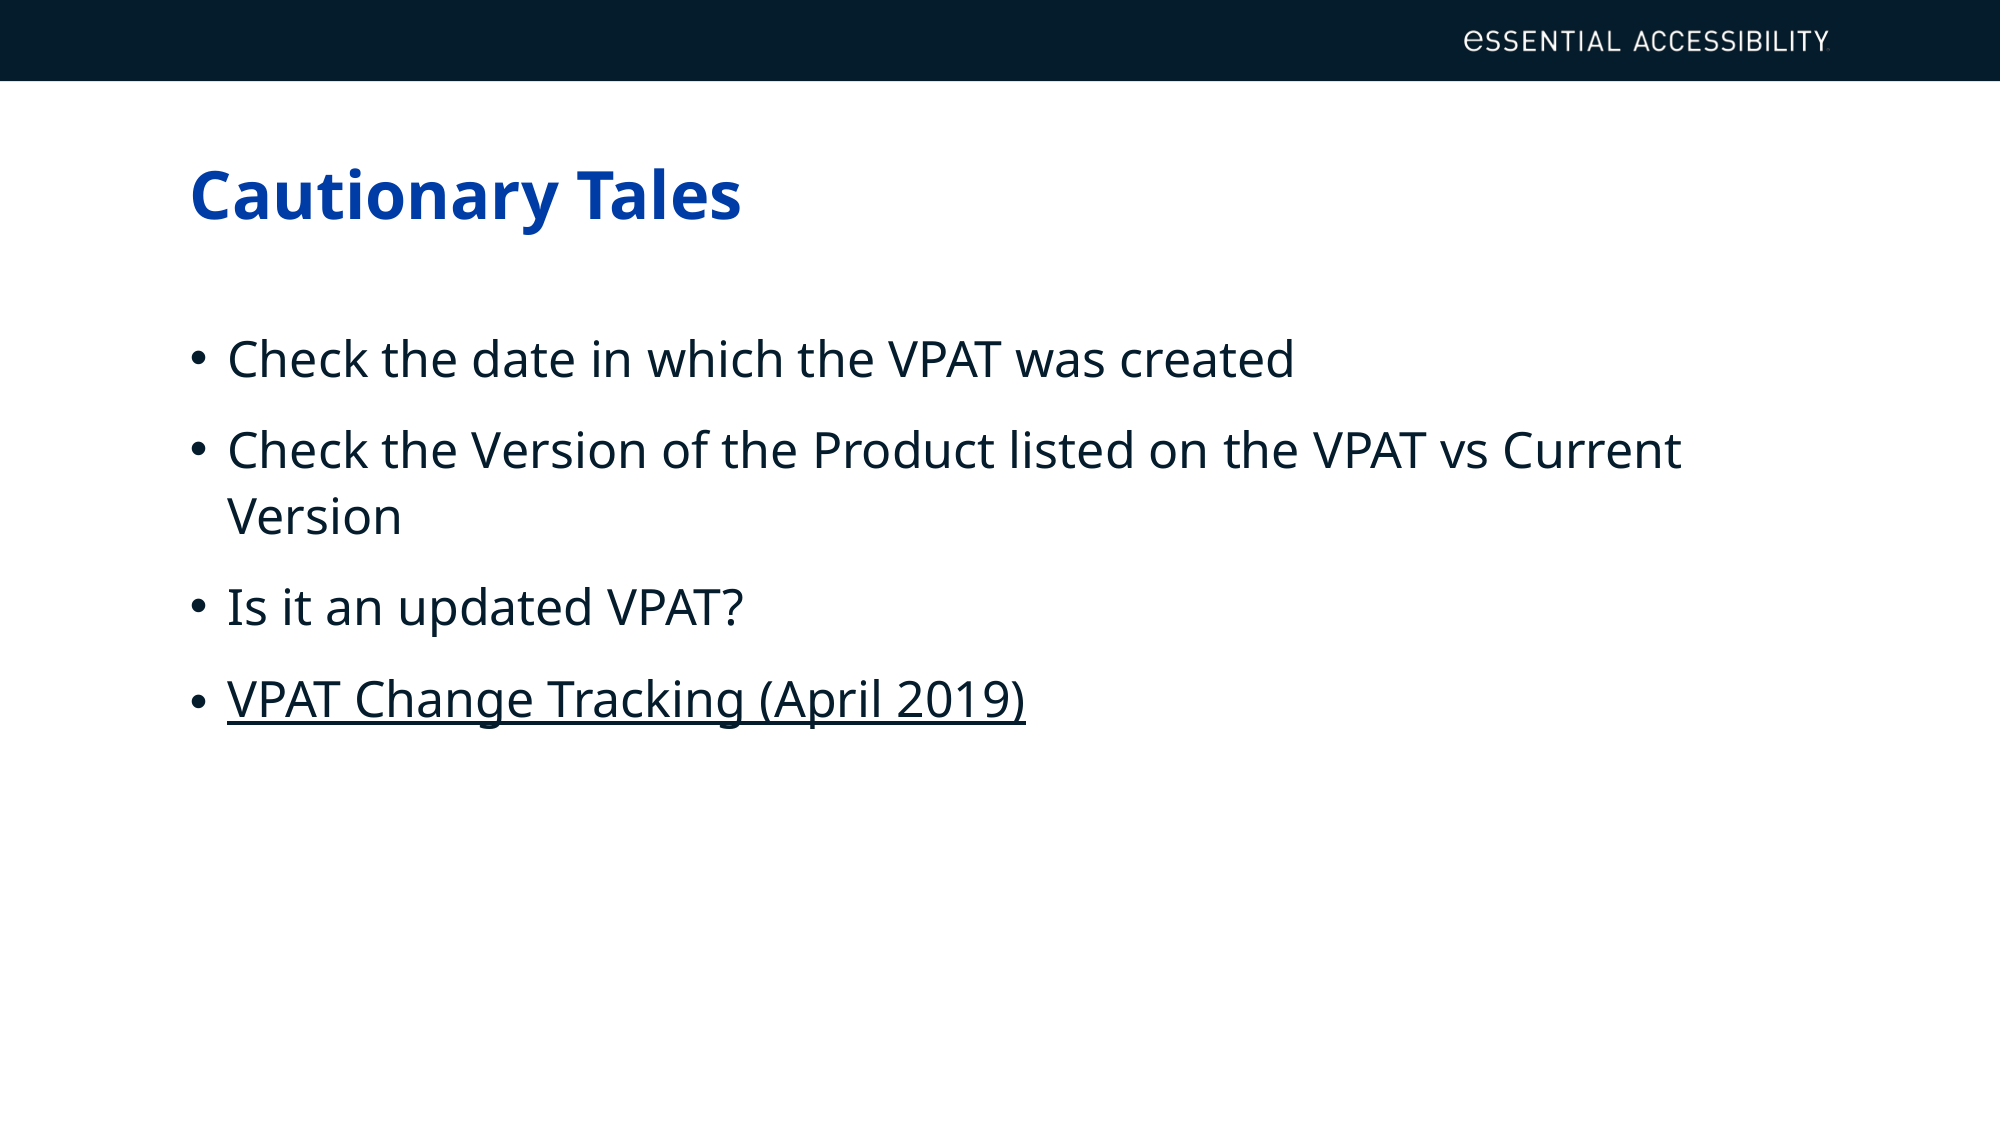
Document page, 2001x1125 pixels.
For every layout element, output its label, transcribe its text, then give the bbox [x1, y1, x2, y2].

list Check the date in which the VPAT was created Check the Version of the Product listed on the VPAT vs Current Version Is it an updated VPAT? VPAT Change Tracking (April 2019) [174, 314, 1825, 1014]
title Cautionary Tales [174, 154, 1825, 272]
picture [1460, 24, 1830, 56]
